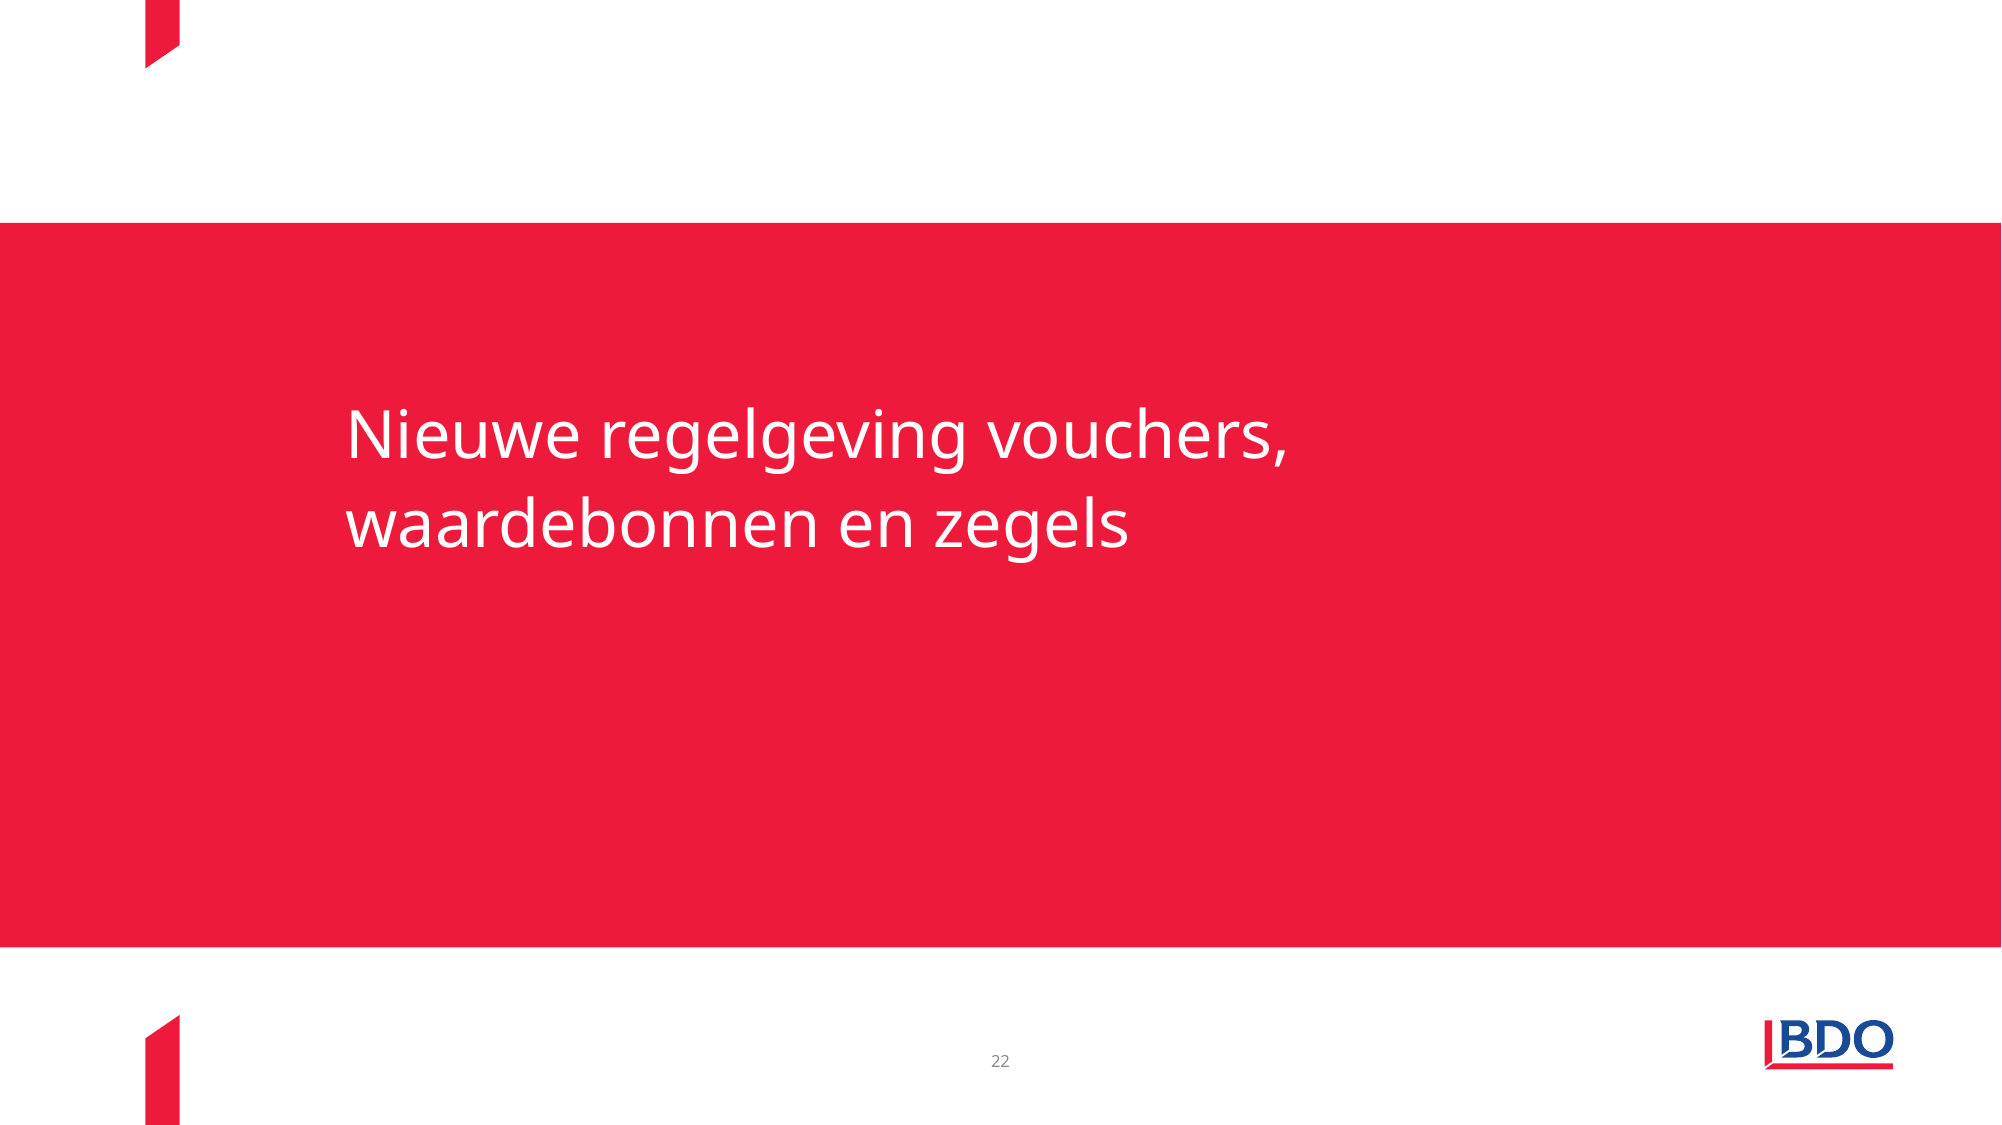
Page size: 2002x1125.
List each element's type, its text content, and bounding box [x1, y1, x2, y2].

list Nieuwe regelgeving vouchers, waardebonnen en zegels [345, 384, 1601, 860]
slide_number 22 [946, 1032, 1055, 1093]
